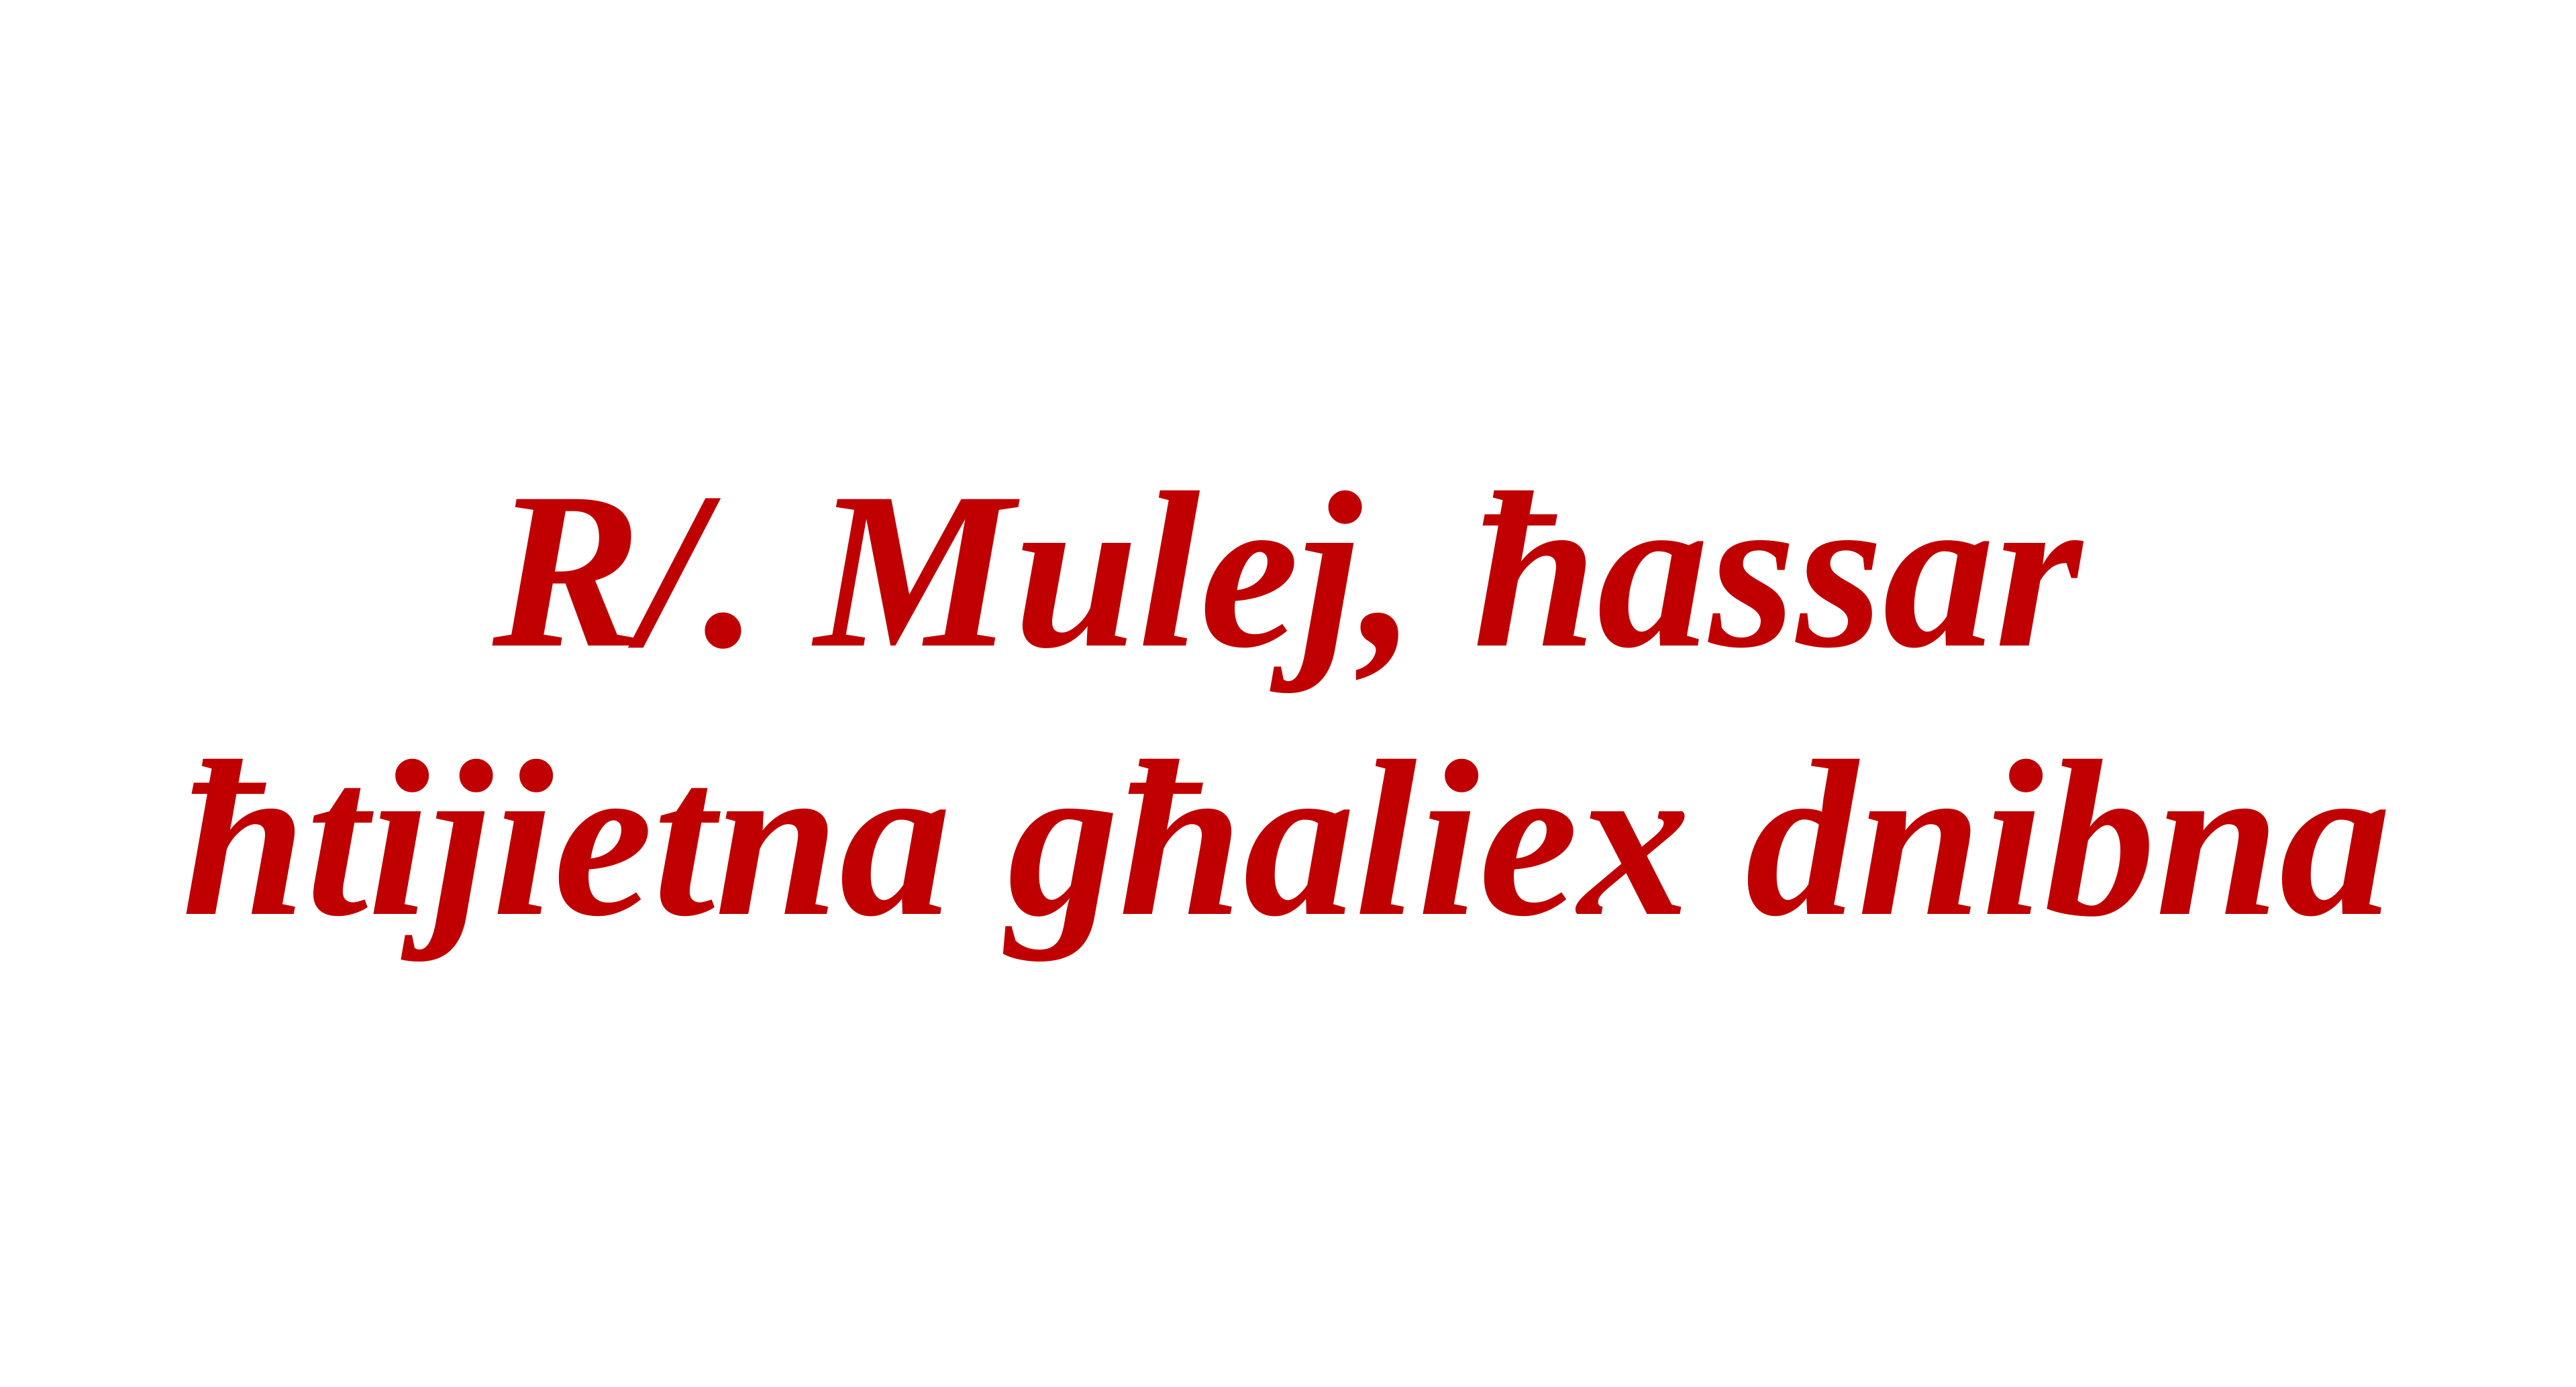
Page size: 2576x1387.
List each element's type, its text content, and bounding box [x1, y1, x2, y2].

text_box R/. Mulej, ħassar ħtijietna għaliex dnibna [71, 417, 2505, 964]
